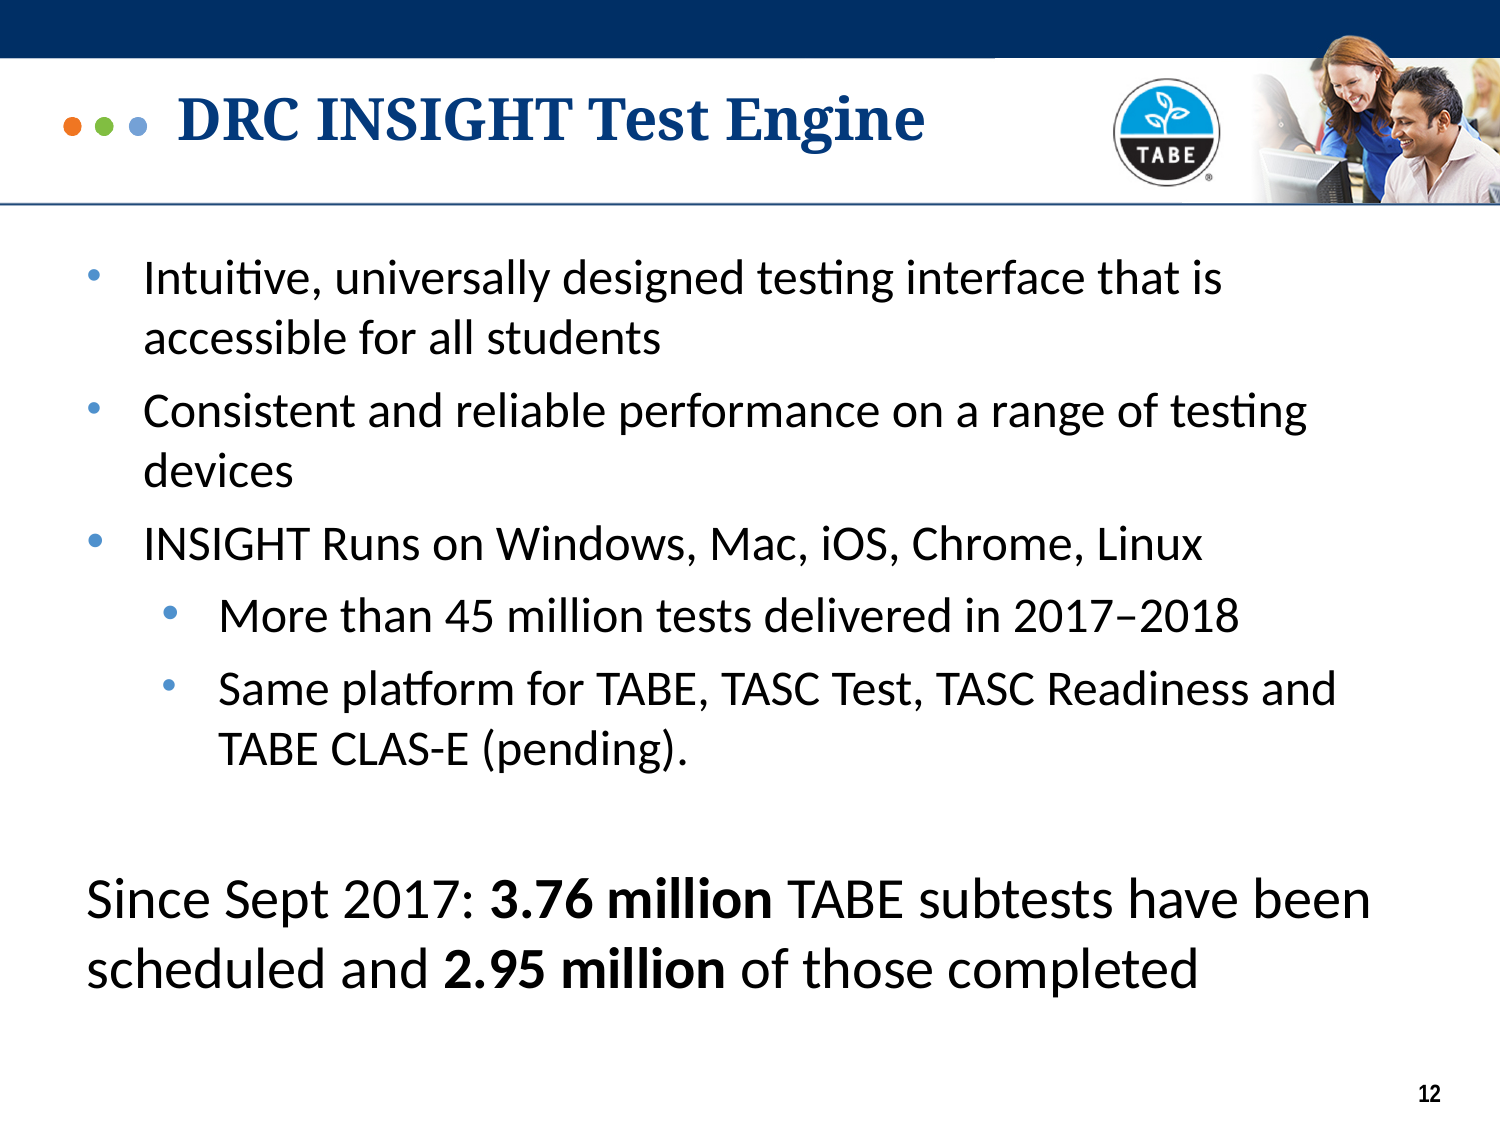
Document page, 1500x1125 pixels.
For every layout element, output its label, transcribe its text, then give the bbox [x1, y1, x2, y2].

title DRC INSIGHT Test Engine [162, 75, 996, 150]
text_box 12 [1375, 1069, 1484, 1114]
picture [0, 0, 1500, 1125]
text_box Intuitive, universally designed testing interface that is accessible for all students Consistent and reliable performance on a range of testing devices INSIGHT Runs on Windows, Mac, iOS, Chrome, Linux More than 45 million tests delivered in 2017–2018 Same platform for TABE, TASC Test, TASC Readiness and TABE CLAS-E (pending). Since Sept 2017: 3.76 million TABE subtests have been scheduled and 2.95 million of those completed [62, 237, 1400, 1008]
